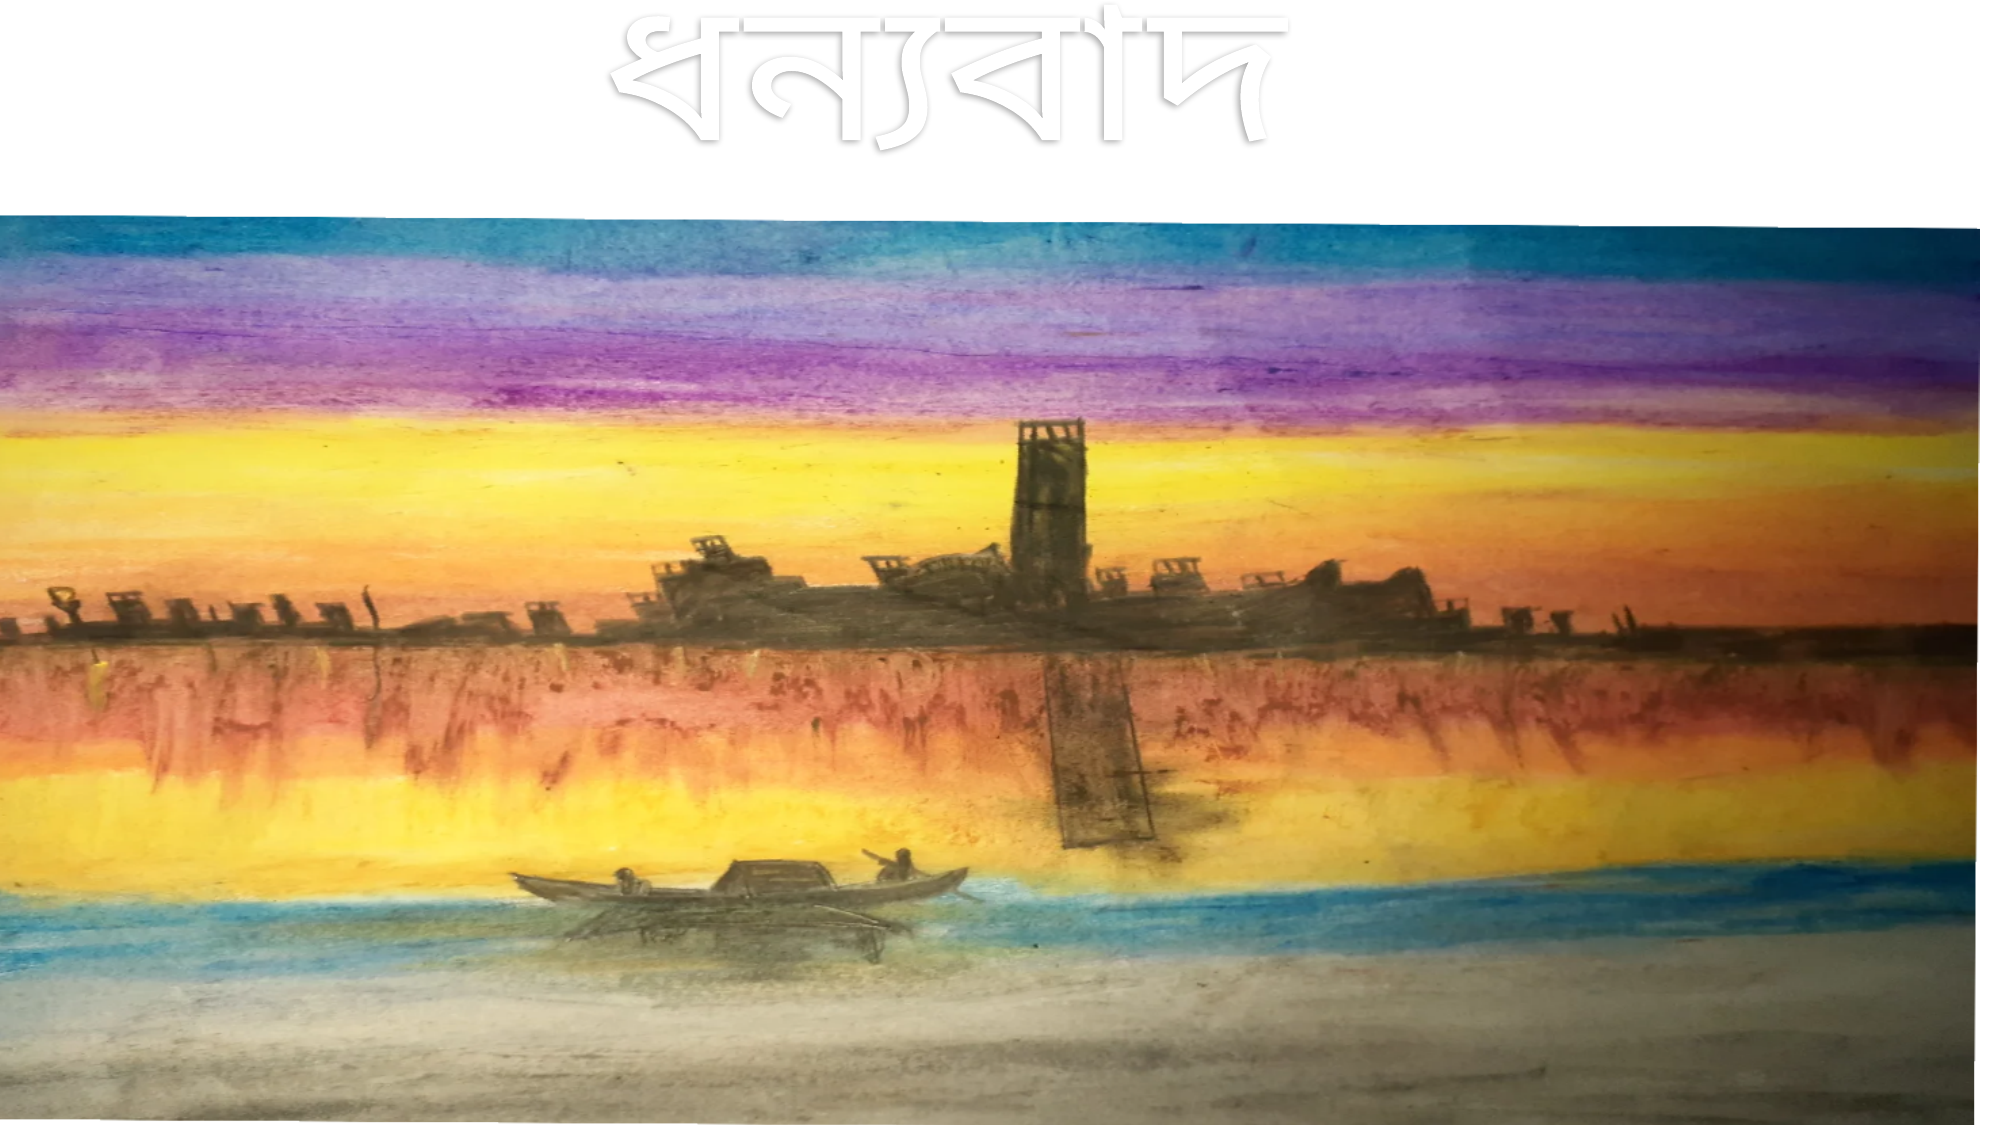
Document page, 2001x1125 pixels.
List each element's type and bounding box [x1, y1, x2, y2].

picture [0, 216, 1978, 1125]
